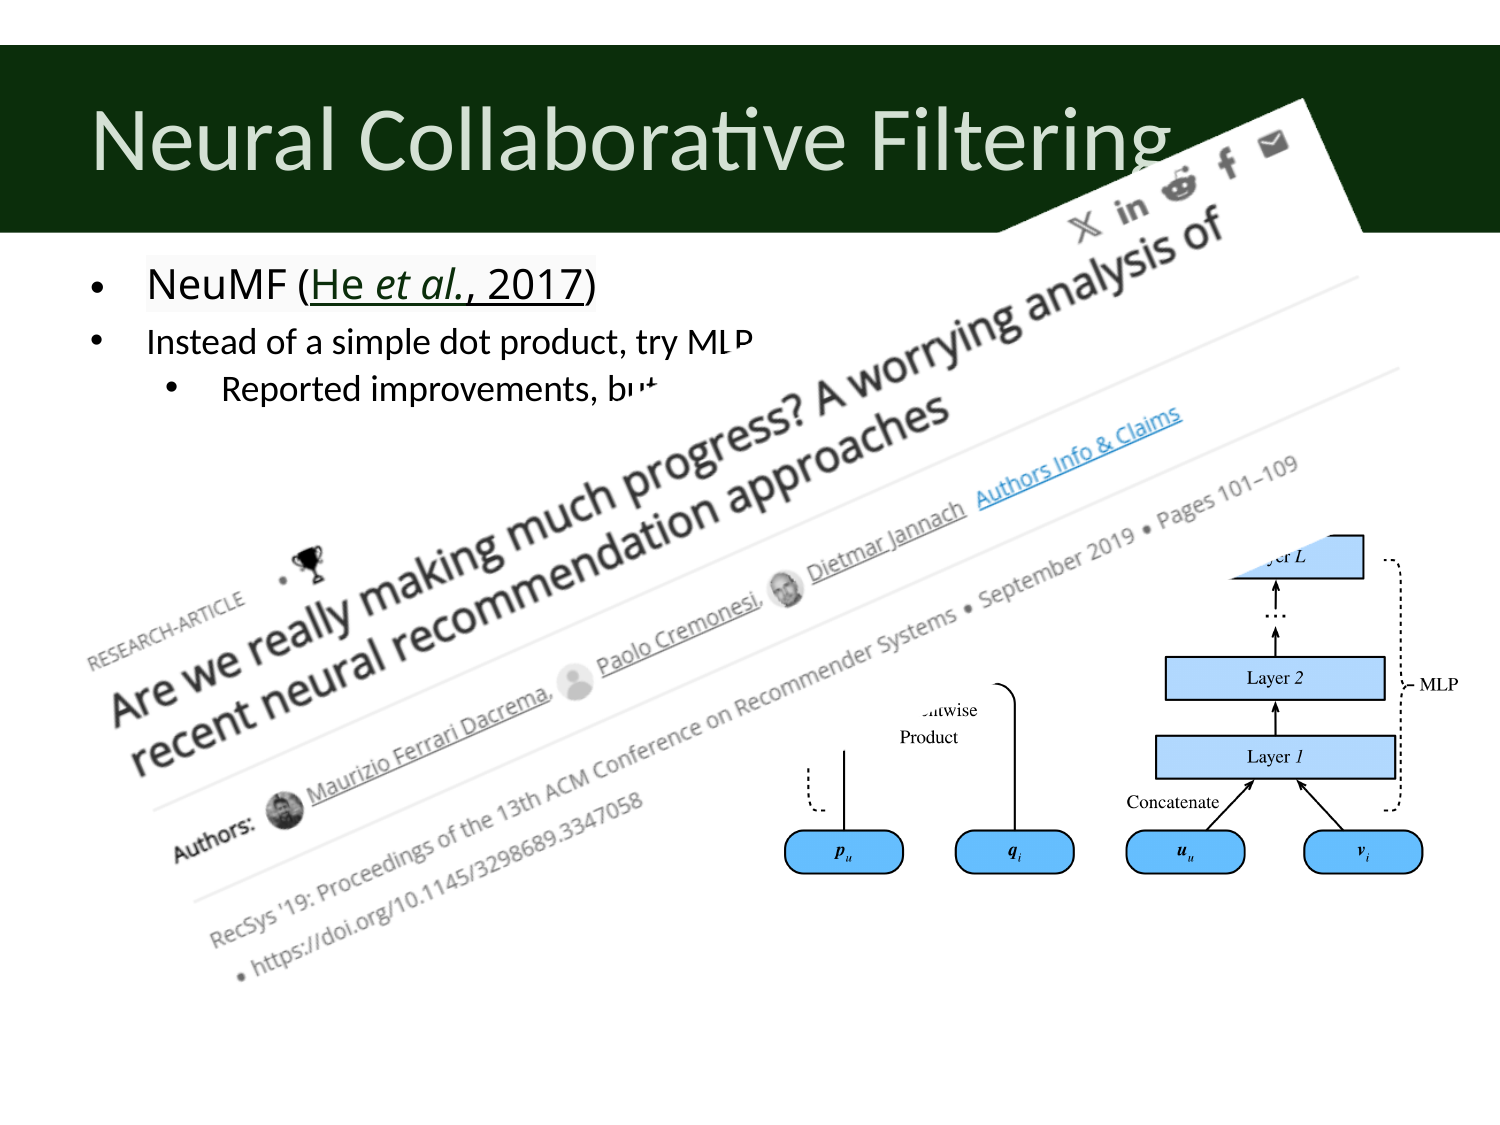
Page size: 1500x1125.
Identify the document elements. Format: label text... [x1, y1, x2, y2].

text_box NeuMF (He et al., 2017) Instead of a simple dot product, try MLP Reported improvements, but… [87, 256, 826, 355]
title Neural Collaborative Filtering [87, 76, 1388, 267]
picture [53, 99, 1473, 1027]
